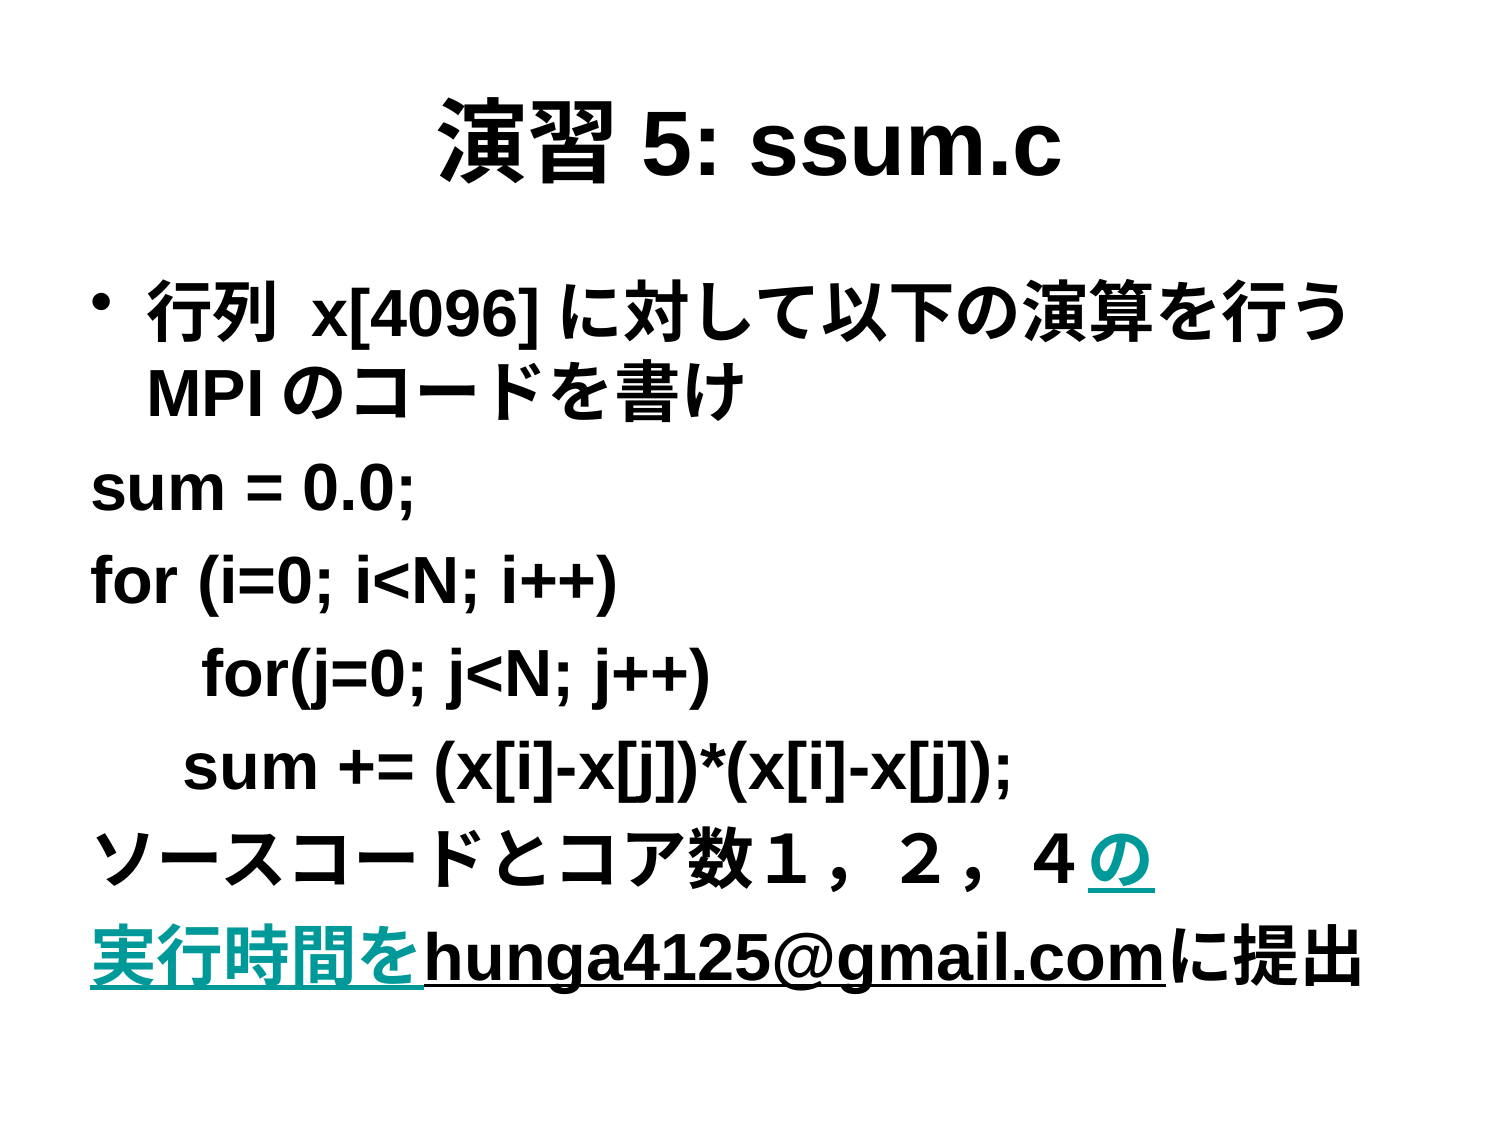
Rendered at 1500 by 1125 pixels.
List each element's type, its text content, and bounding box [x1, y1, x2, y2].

title 演習5: ssum.c [75, 45, 1425, 233]
list 行列 x[4096]に対して以下の演算を行うMPIのコードを書け sum = 0.0; for (i=0; i<N; i++) for(j=0; j<N; j++) sum += (x[i]-x[j])*(x[i]-x[j]); ソースコードとコア数１，２，４の実行時間をhunga4125@gmail.comに提出 [75, 262, 1425, 1005]
